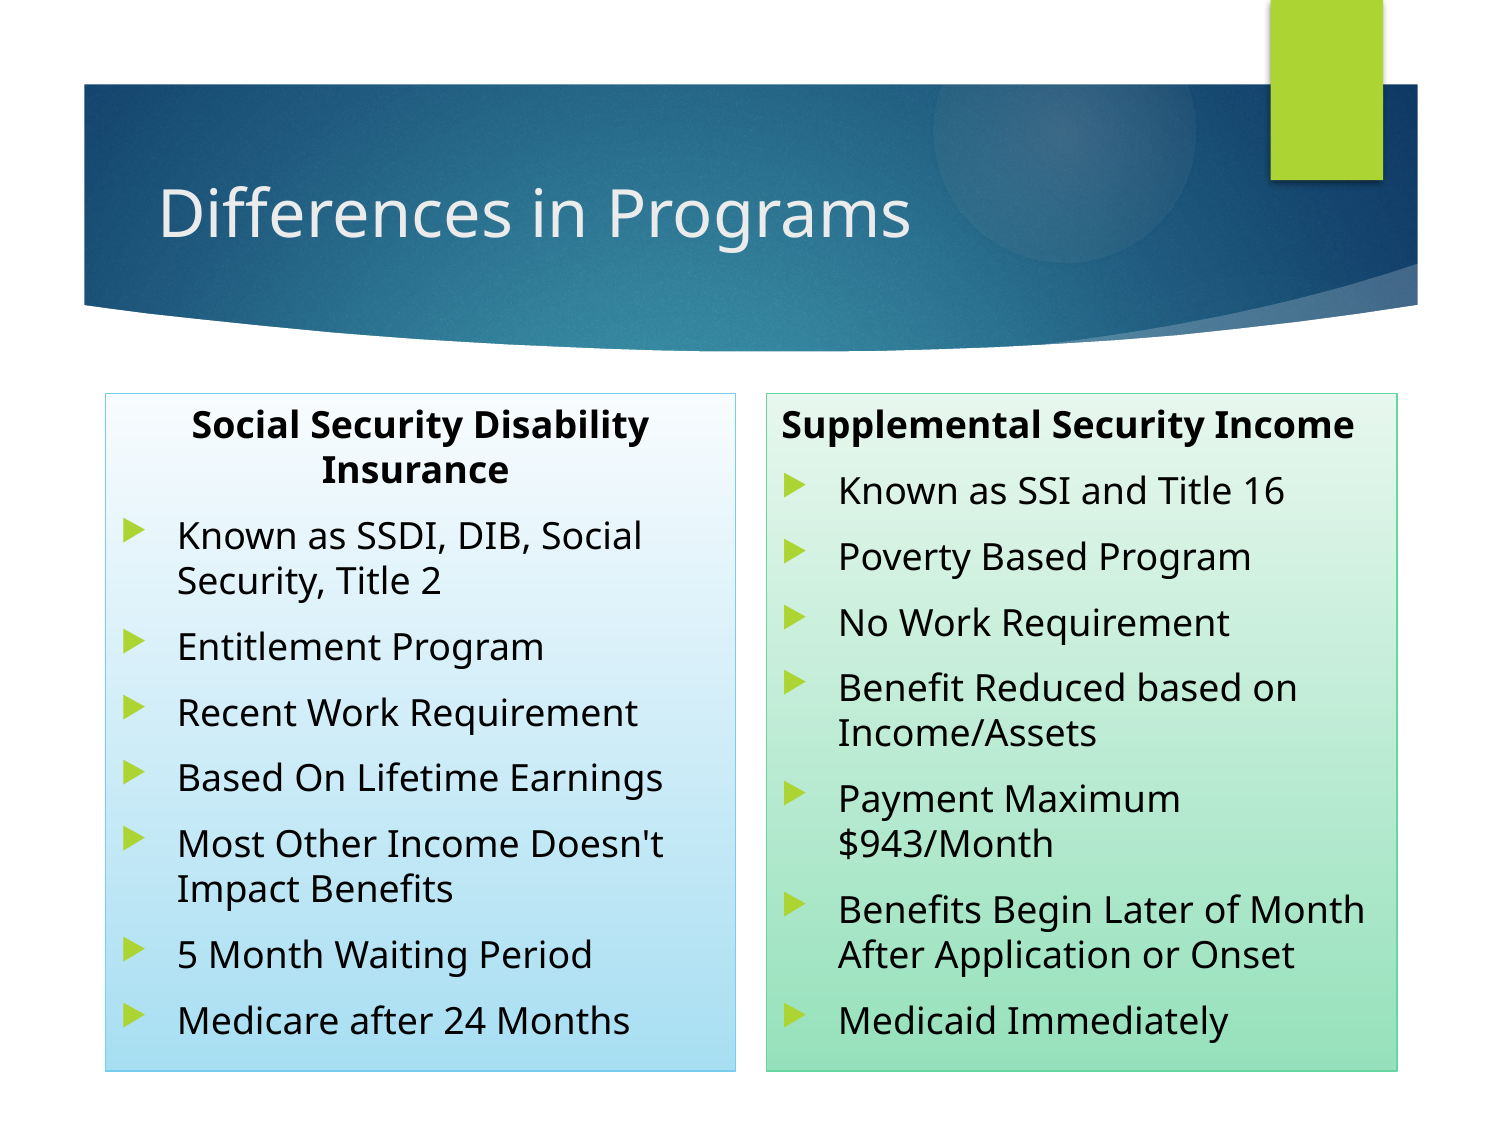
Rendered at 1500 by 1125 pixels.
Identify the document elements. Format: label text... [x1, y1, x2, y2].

list Social Security Disability Insurance Known as SSDI, DIB, Social Security, Title 2 Entitlement Program Recent Work Requirement Based On Lifetime Earnings Most Other Income Doesn't Impact Benefits 5 Month Waiting Period Medicare after 24 Months [105, 393, 736, 1072]
title Differences in Programs [142, 152, 1183, 269]
list Supplemental Security Income Known as SSI and Title 16 Poverty Based Program No Work Requirement Benefit Reduced based on Income/Assets Payment Maximum $943/Month Benefits Begin Later of Month After Application or Onset Medicaid Immediately [766, 393, 1398, 1072]
